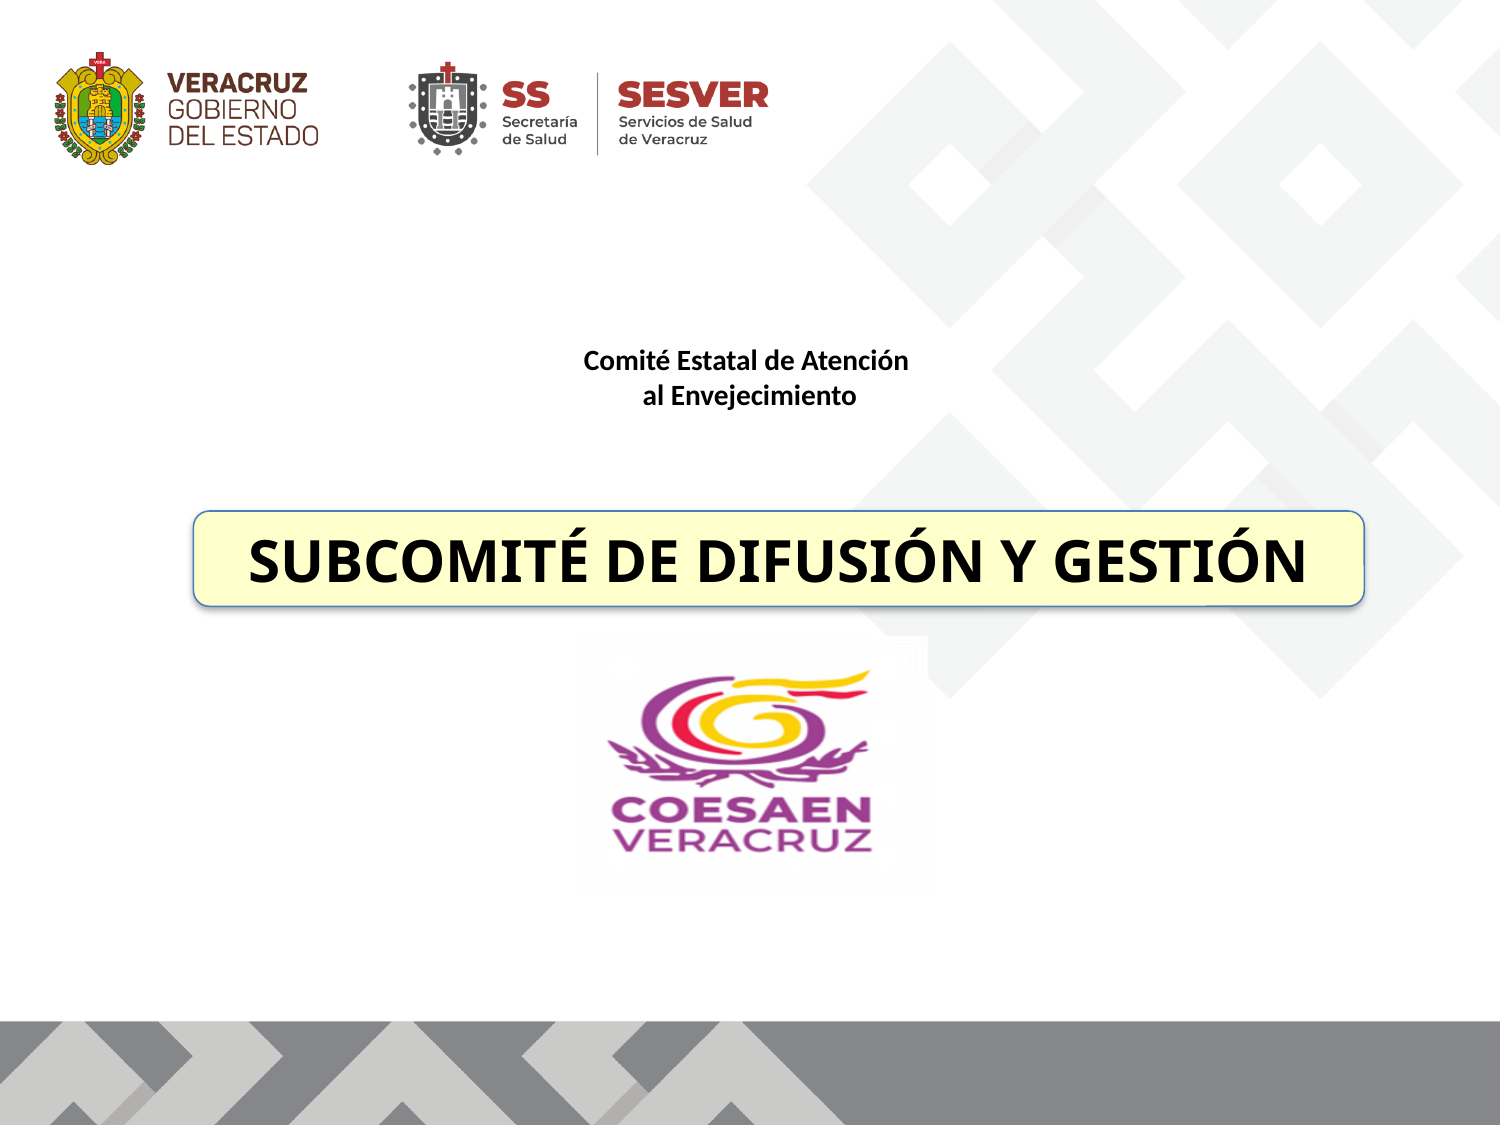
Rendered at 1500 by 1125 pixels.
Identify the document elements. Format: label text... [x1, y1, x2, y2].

picture [0, 0, 1500, 1125]
title Comité Estatal de Atención al Envejecimiento [112, 296, 1388, 456]
text_box SUBCOMITÉ DE DIFUSIÓN Y GESTIÓN [192, 510, 1366, 608]
